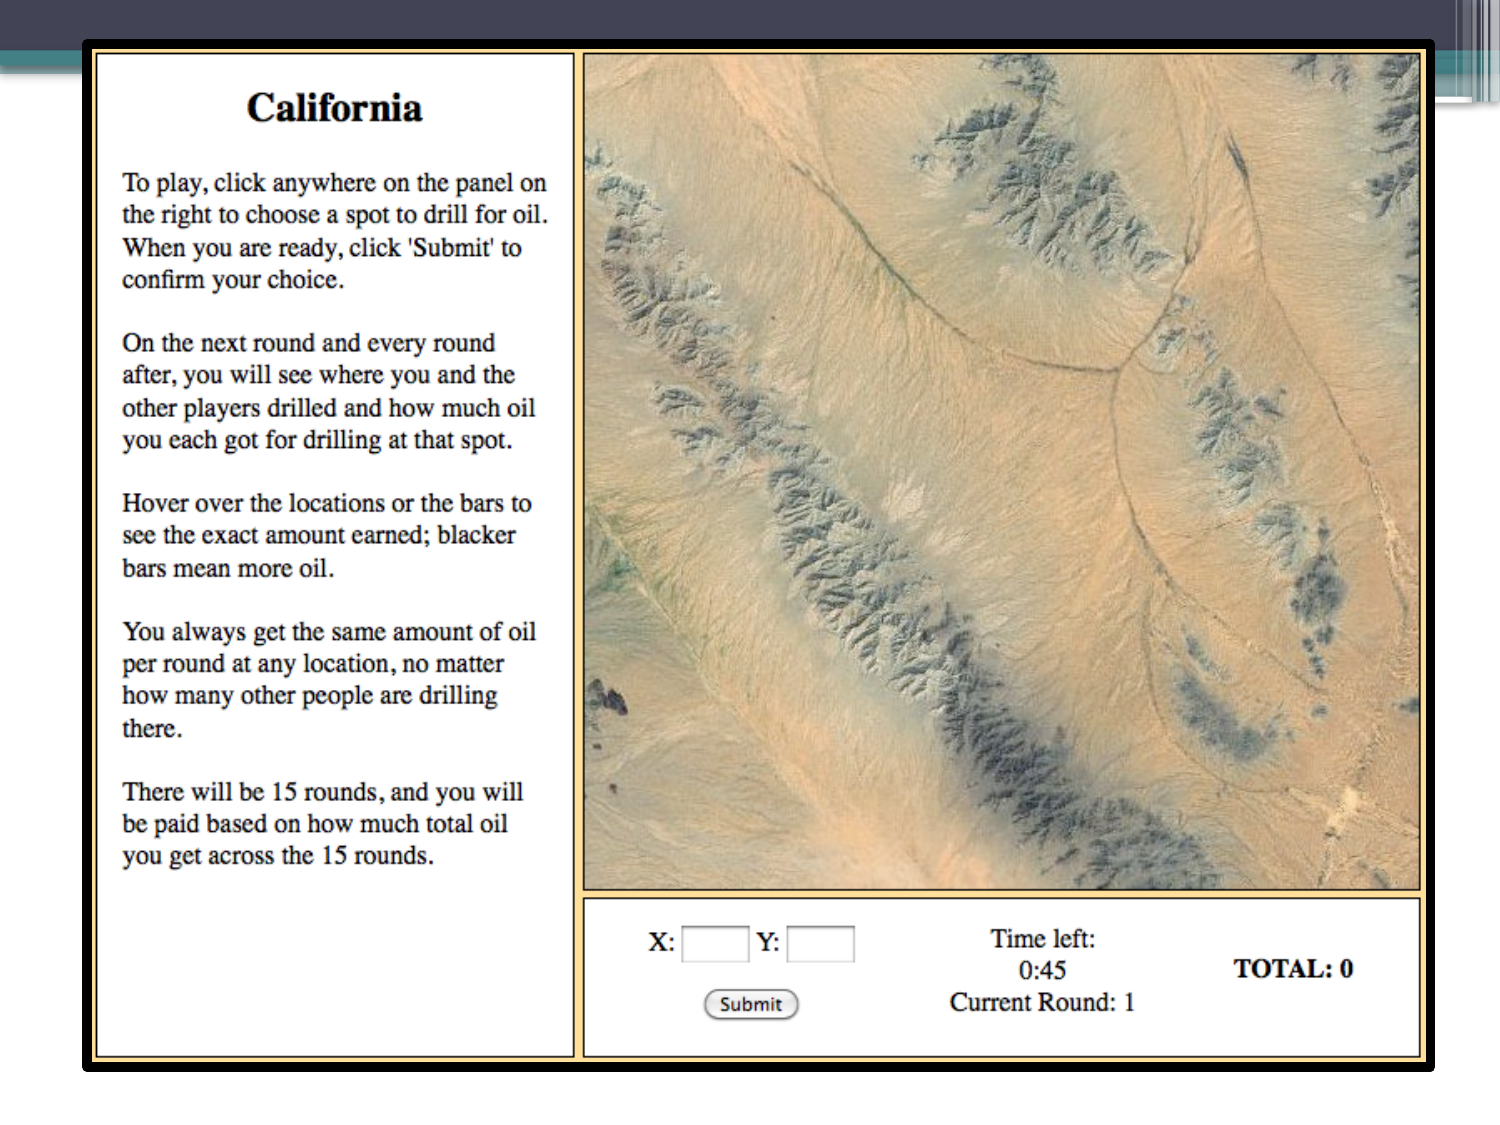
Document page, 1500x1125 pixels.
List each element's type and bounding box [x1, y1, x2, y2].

picture [91, 48, 1426, 1063]
